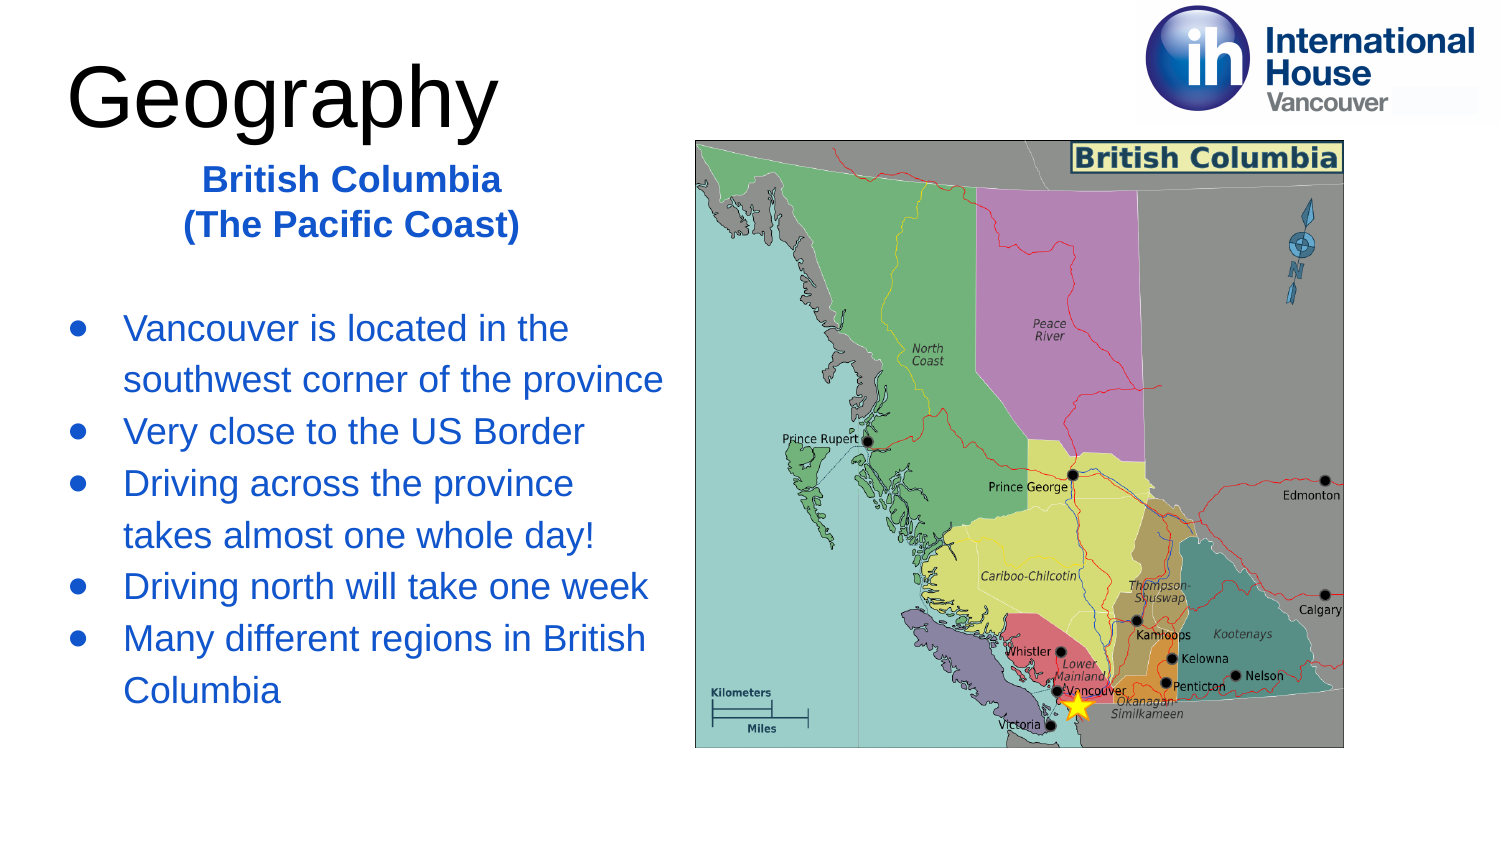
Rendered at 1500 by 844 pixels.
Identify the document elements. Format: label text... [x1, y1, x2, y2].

picture [694, 139, 1344, 749]
list British Columbia (The Pacific Coast) Vancouver is located in the southwest corner of the province Very close to the US Border Driving across the province takes almost one whole day! Driving north will take one week Many different regions in British Columbia [33, 140, 682, 297]
picture [1135, 0, 1500, 125]
title Geography [51, 25, 1130, 119]
